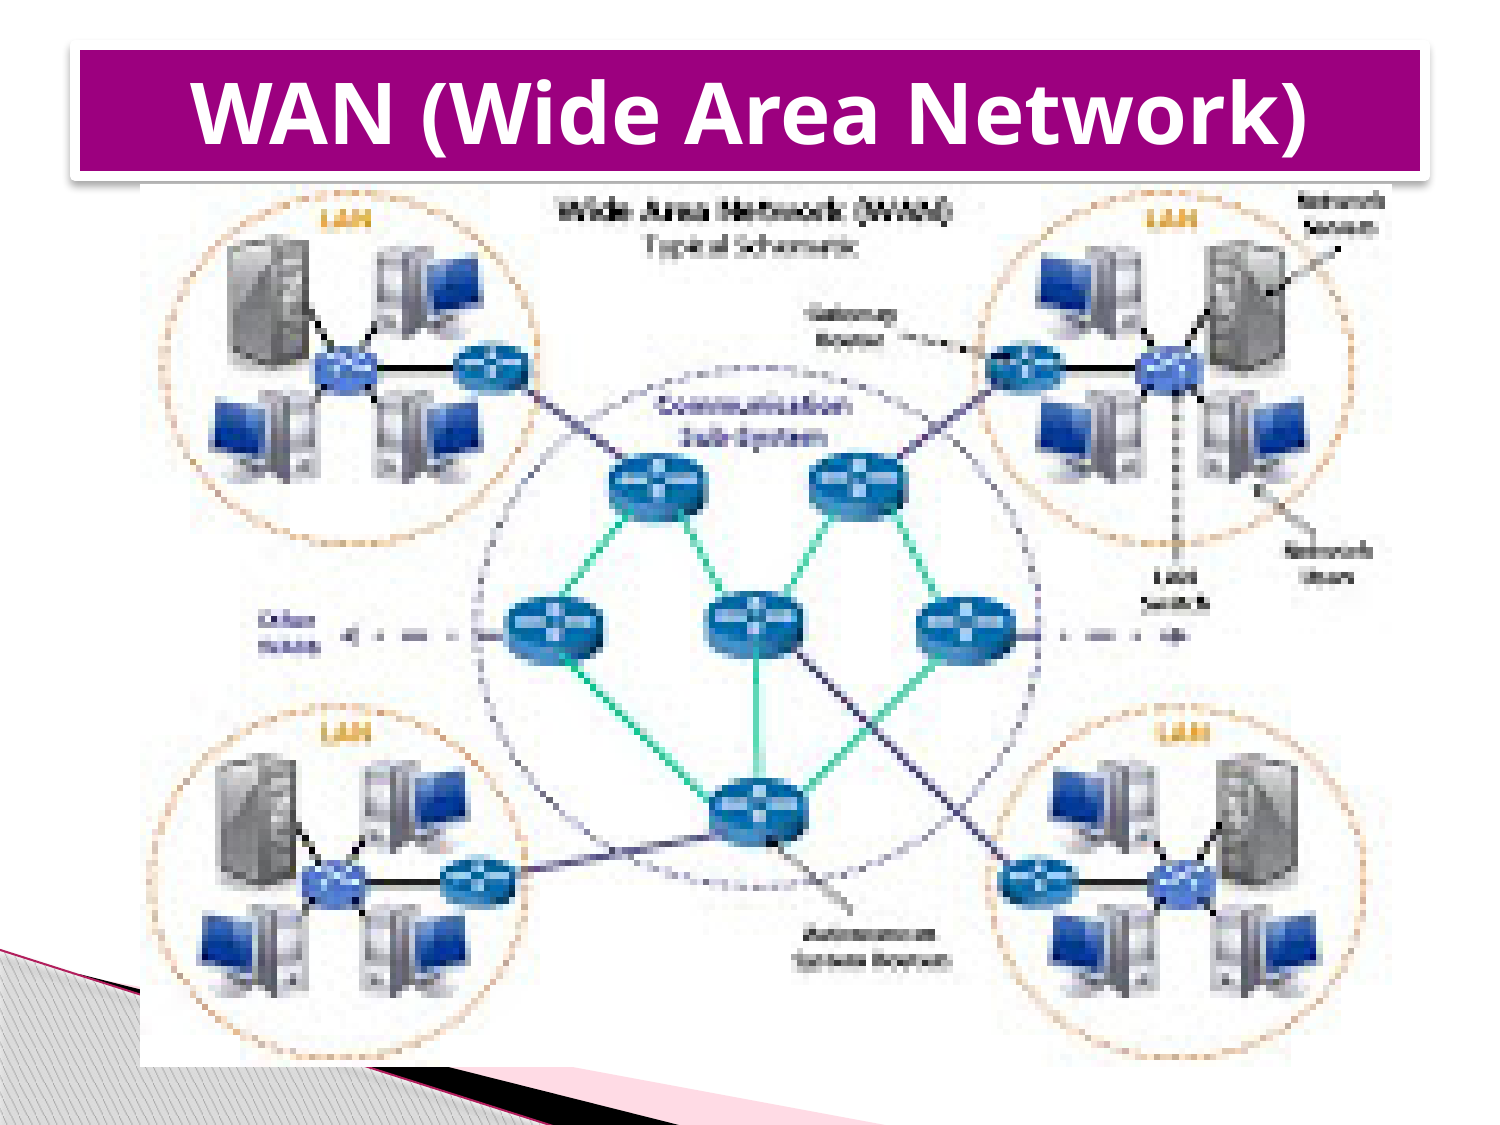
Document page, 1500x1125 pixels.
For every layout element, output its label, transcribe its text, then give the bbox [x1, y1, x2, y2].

title WAN (Wide Area Network) [70, 40, 1430, 181]
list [140, 184, 1392, 1067]
